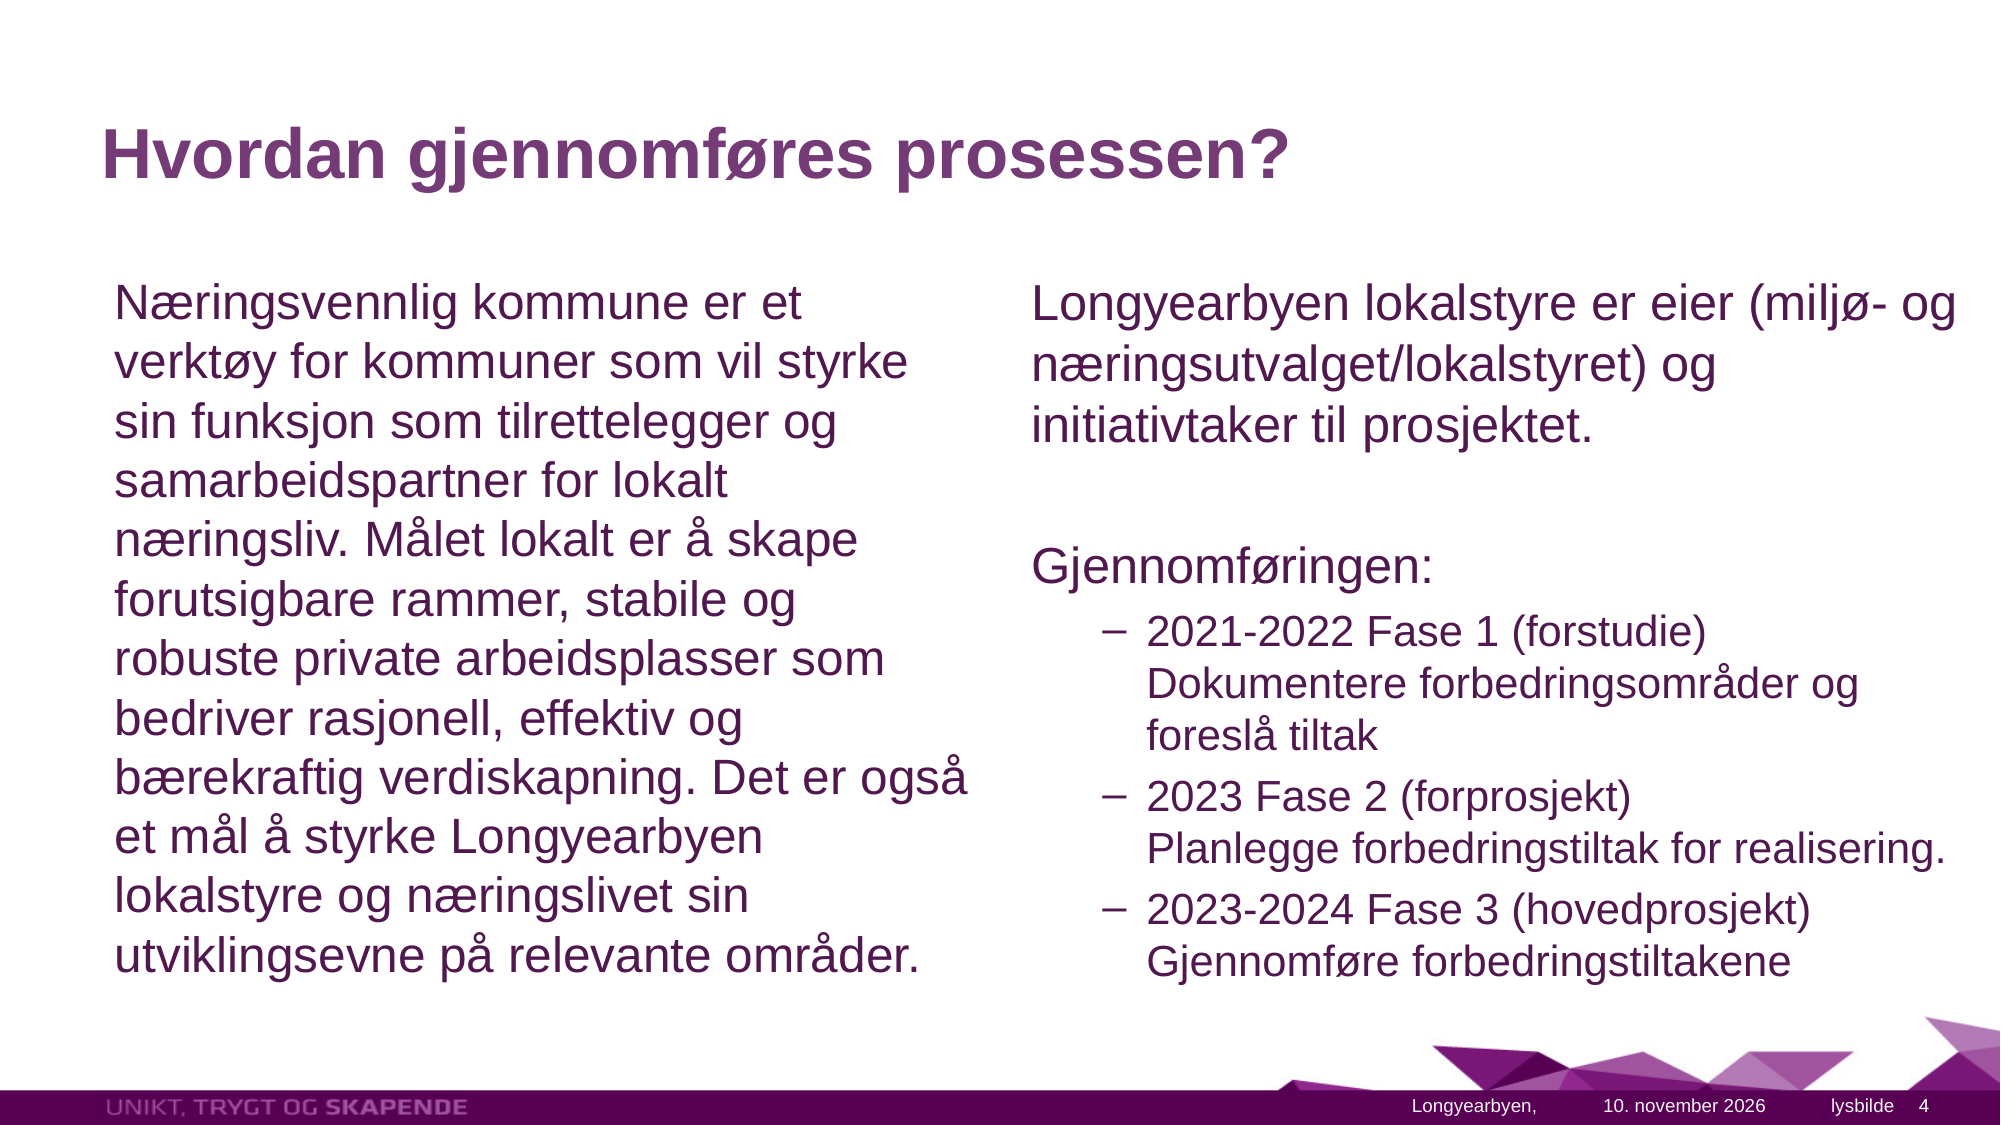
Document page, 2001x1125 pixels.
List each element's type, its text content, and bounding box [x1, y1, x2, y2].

slide_number 4 [1712, 1086, 1945, 1125]
list Longyearbyen lokalstyre er eier (miljø- og næringsutvalget/lokalstyret) og initiativtaker til prosjektet. Gjennomføringen: 2021-2022 Fase 1 (forstudie) Dokumentere forbedringsområder og foreslå tiltak 2023 Fase 2 (forprosjekt) Planlegge forbedringstiltak for realisering. 2023-2024 Fase 3 (hovedprosjekt) Gjennomføre forbedringstiltakene [1016, 262, 1975, 1005]
list Næringsvennlig kommune er et verktøy for kommuner som vil styrke sin funksjon som tilrettelegger og samarbeidspartner for lokalt næringsliv. Målet lokalt er å skape forutsigbare rammer, stabile og robuste private arbeidsplasser som bedriver rasjonell, effektiv og bærekraftig verdiskapning. Det er også et mål å styrke Longyearbyen lokalstyre og næringslivet sin utviklingsevne på relevante områder. [99, 262, 984, 1005]
picture [0, 86, 2000, 1125]
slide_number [1478, 1086, 1712, 1125]
title Hvordan gjennomføres prosessen? [86, 56, 1887, 245]
